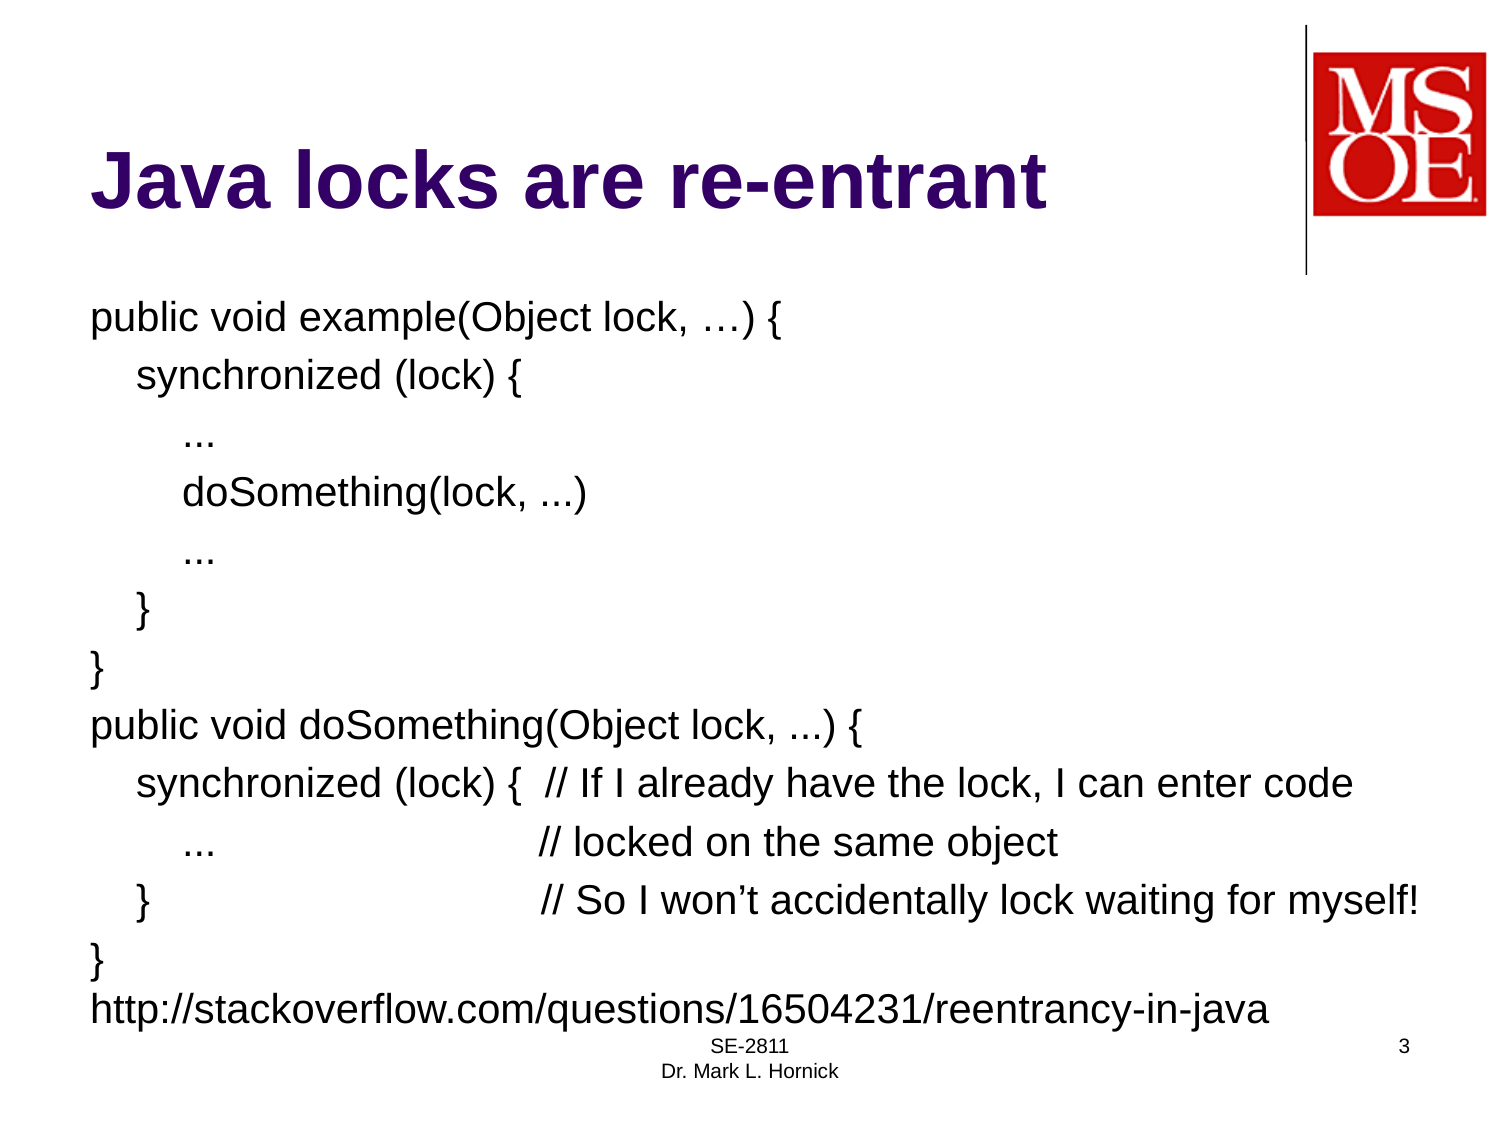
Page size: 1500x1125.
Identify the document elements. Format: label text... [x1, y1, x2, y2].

slide_number 3 [1074, 1024, 1426, 1101]
list public void example(Object lock, …) { synchronized (lock) { ... doSomething(lock, ...) ... } } public void doSomething(Object lock, ...) { synchronized (lock) { // If I already have the lock, I can enter code ... // locked on the same object } // So I won’t accidentally lock waiting for myself! } http://stackoverflow.com/questions/16504231/reentrancy-in-java [74, 281, 1488, 1006]
title Java locks are re-entrant [74, 19, 1313, 233]
picture [1313, 37, 1488, 232]
footer SE-2811 Dr. Mark L. Hornick [512, 1024, 988, 1101]
